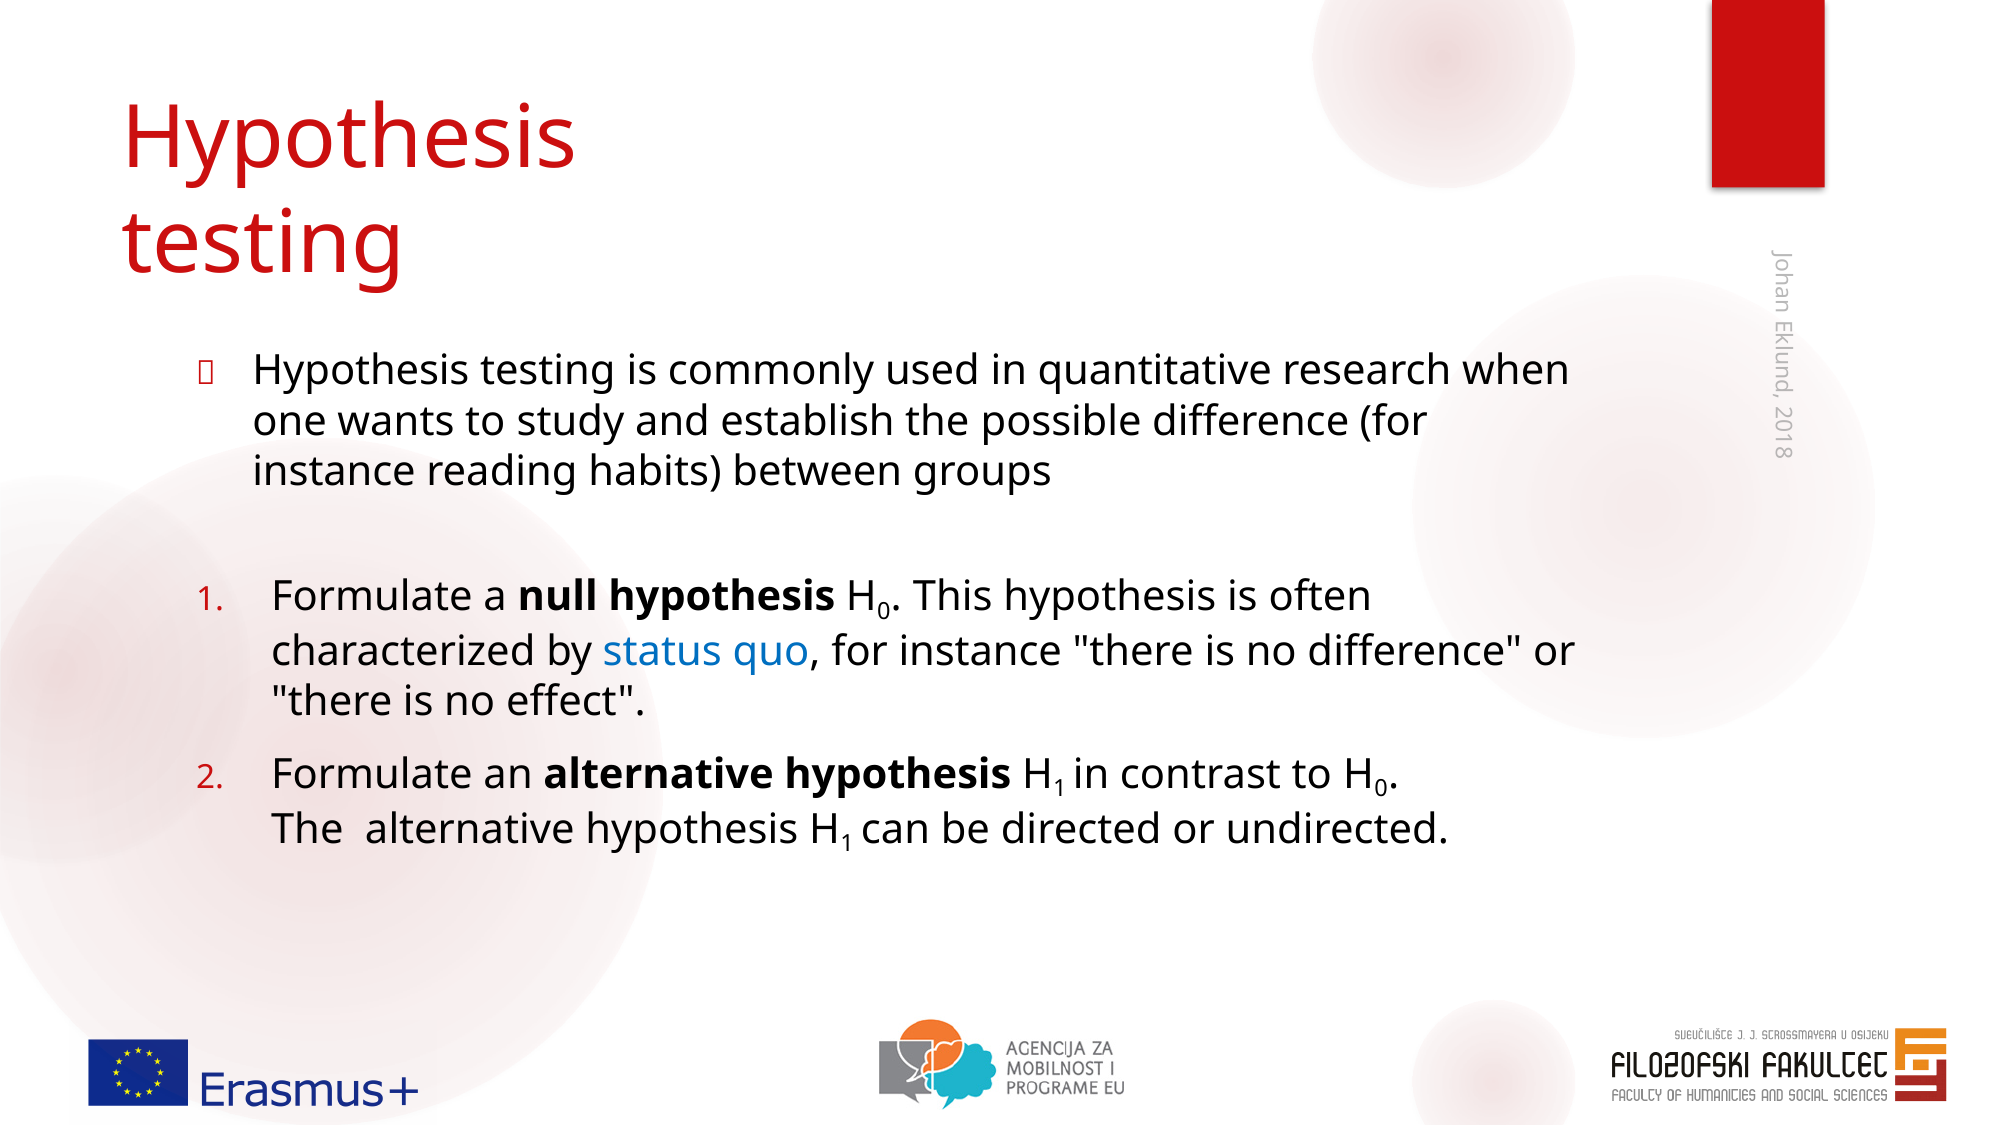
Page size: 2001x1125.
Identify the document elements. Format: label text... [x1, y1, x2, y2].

title Hypothesis testing [118, 77, 877, 290]
picture [879, 999, 1140, 1125]
text_box  Hypothesis testing is commonly used in quantitative research when one wants to study and establish the possible difference (for instance reading habits) between groups Formulate a null hypothesis H0. This hypothesis is often characterized by status quo, for instance "there is no difference" or "there is no effect". Formulate an alternative hypothesis H1 in contrast to H0. The alternative hypothesis H1 can be directed or undirected. [193, 341, 1613, 857]
picture [1610, 1017, 1951, 1112]
picture [69, 1020, 437, 1125]
footer Johan Eklund, 2018 [1760, 237, 1811, 871]
